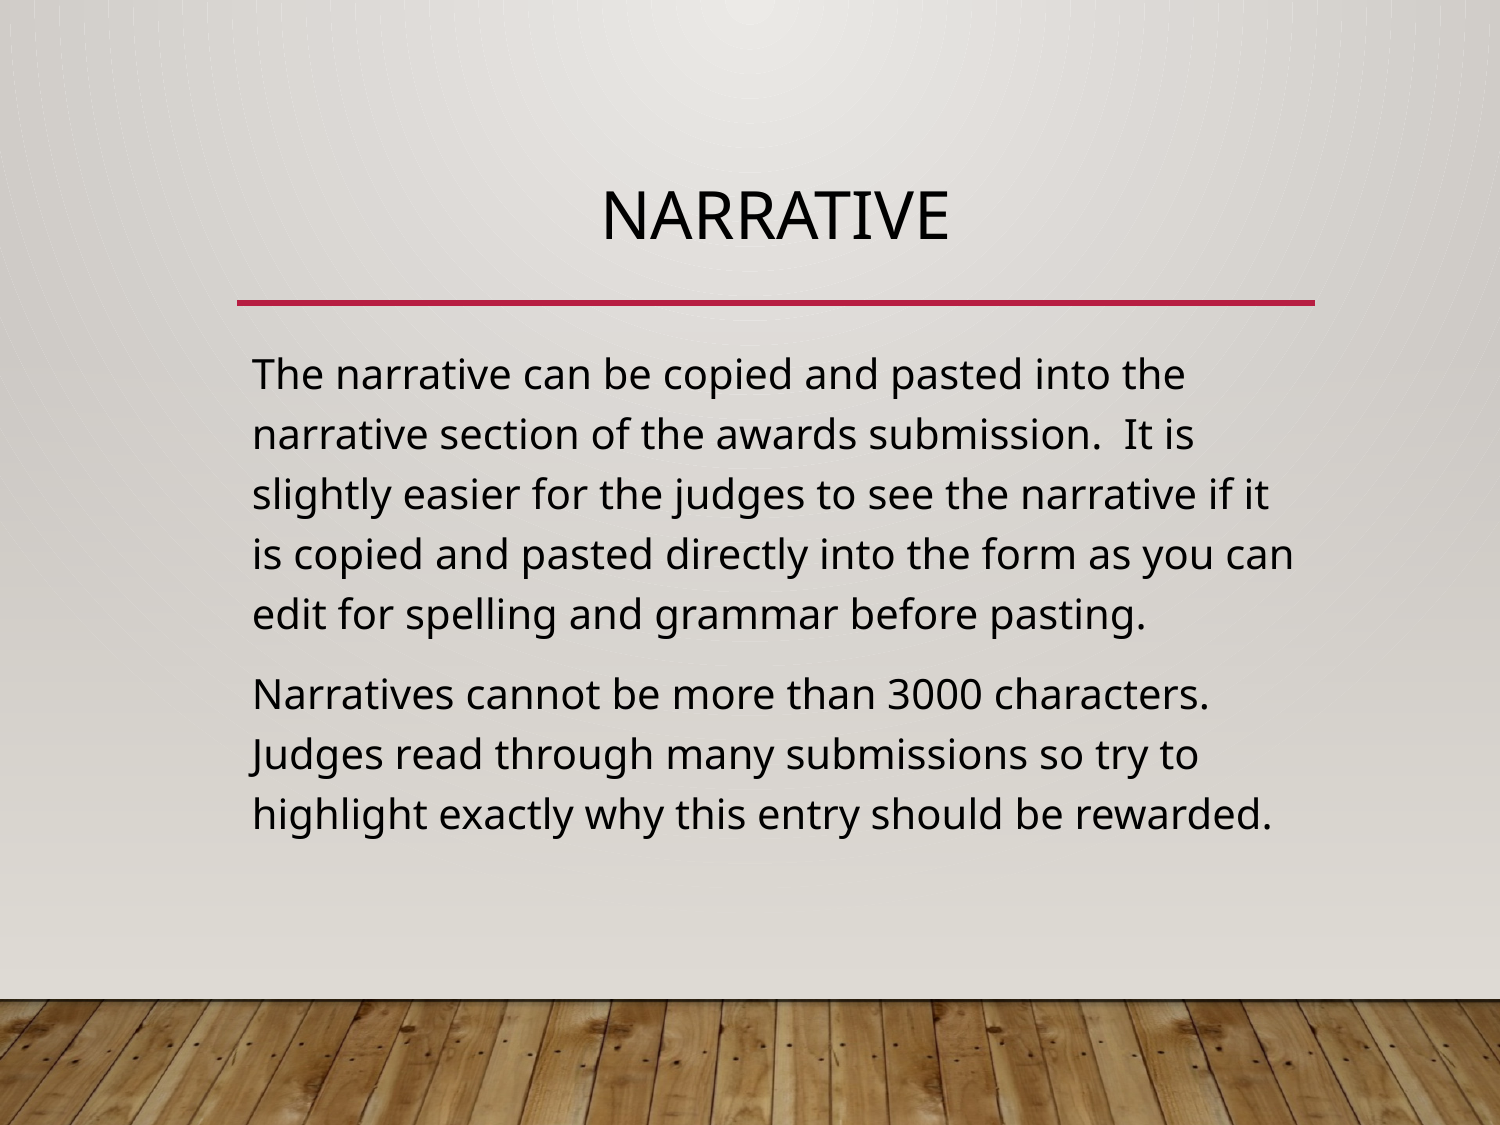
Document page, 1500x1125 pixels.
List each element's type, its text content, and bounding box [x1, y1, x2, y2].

picture [0, 999, 1500, 1125]
list The narrative can be copied and pasted into the narrative section of the awards submission. It is slightly easier for the judges to see the narrative if it is copied and pasted directly into the form as you can edit for spelling and grammar before pasting. Narratives cannot be more than 3000 characters. Judges read through many submissions so try to highlight exactly why this entry should be rewarded. [236, 330, 1315, 897]
title Narrative [236, 131, 1315, 305]
